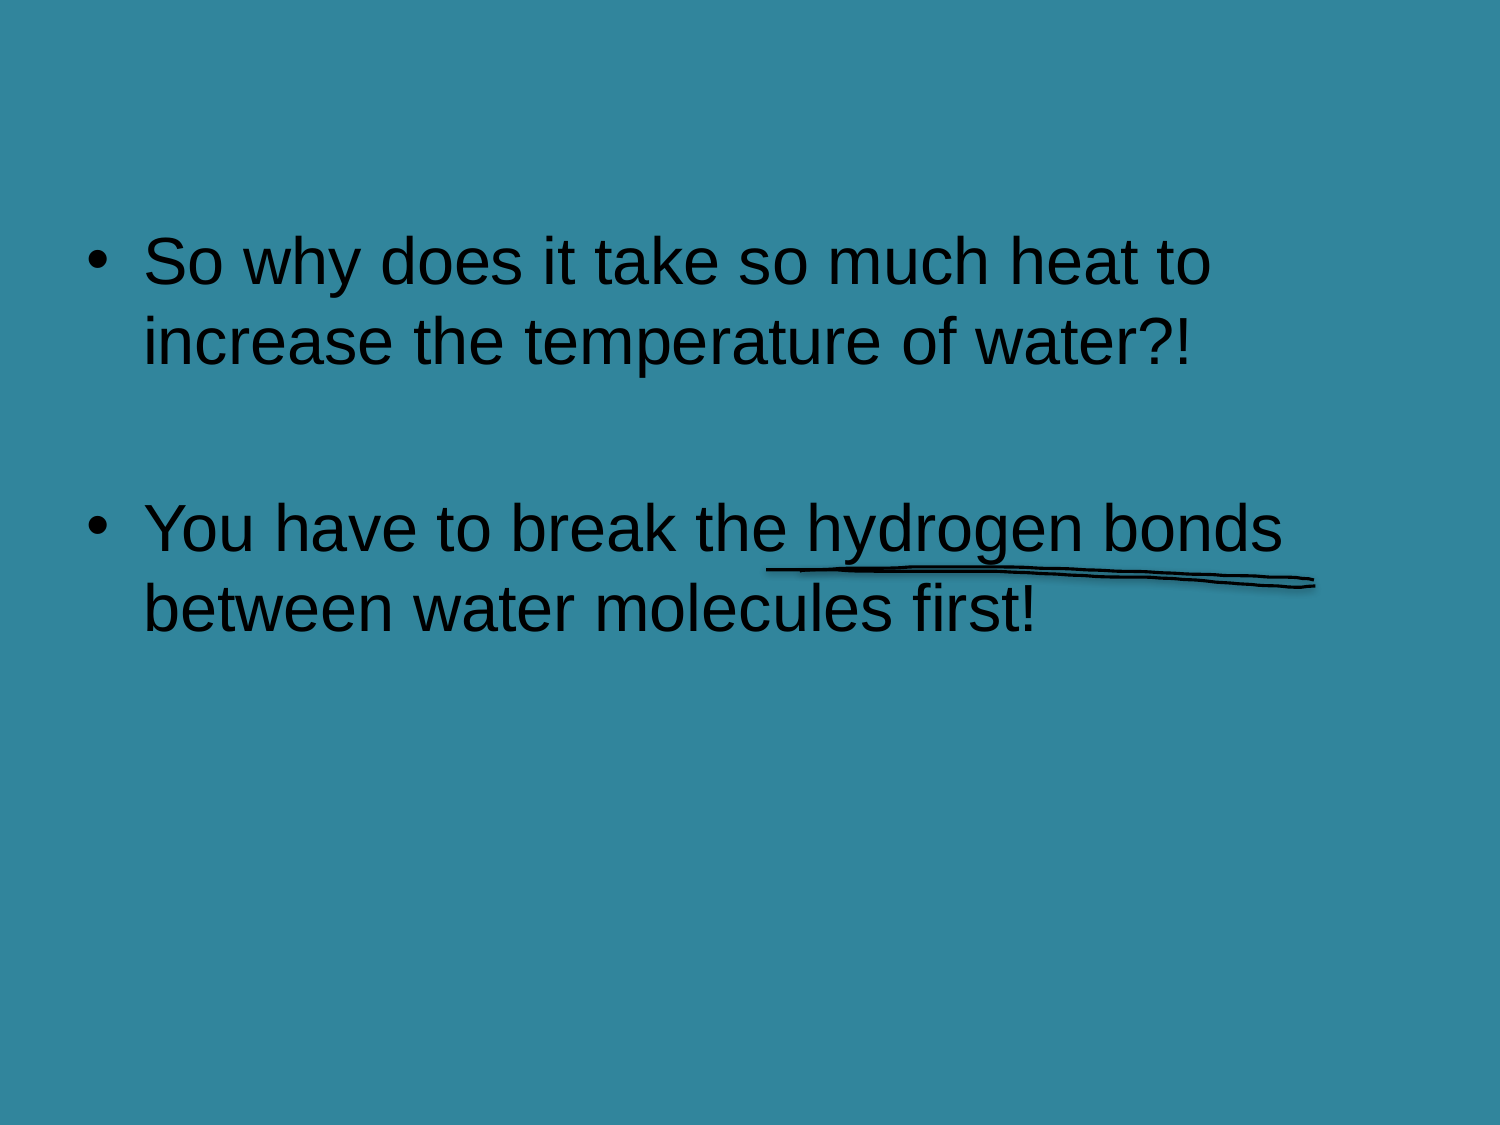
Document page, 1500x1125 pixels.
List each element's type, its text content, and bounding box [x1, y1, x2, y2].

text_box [765, 566, 1316, 588]
list So why does it take so much heat to increase the temperature of water?! You have to break the hydrogen bonds between water molecules first! [71, 210, 1387, 953]
